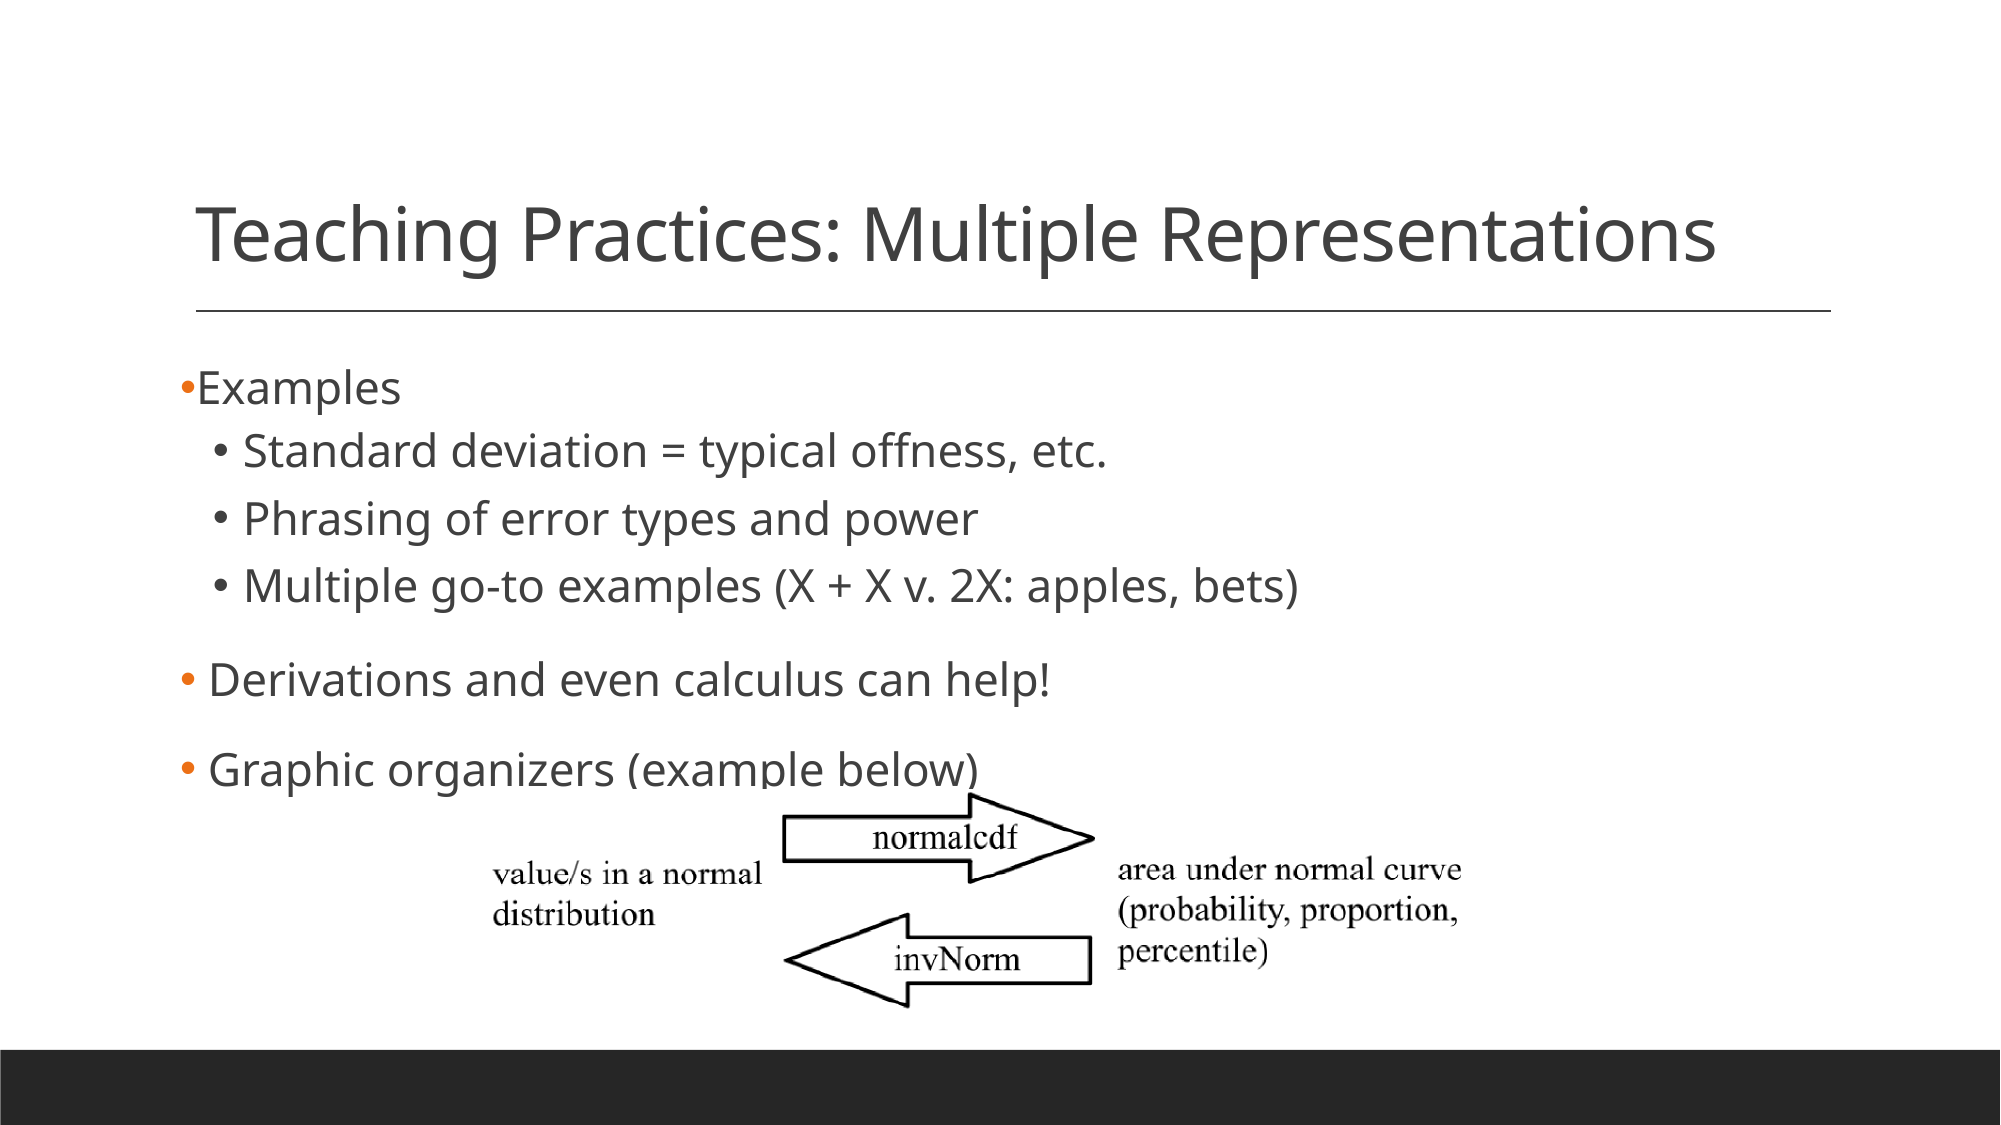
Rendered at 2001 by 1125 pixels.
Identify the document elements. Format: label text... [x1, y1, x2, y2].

title Teaching Practices: Multiple Representations [180, 47, 1830, 285]
picture [472, 789, 1481, 1025]
list Examples Standard deviation = typical offness, etc. Phrasing of error types and power Multiple go-to examples (X + X v. 2X: apples, bets) Derivations and even calculus can help! Graphic organizers (example below) [180, 345, 1830, 963]
